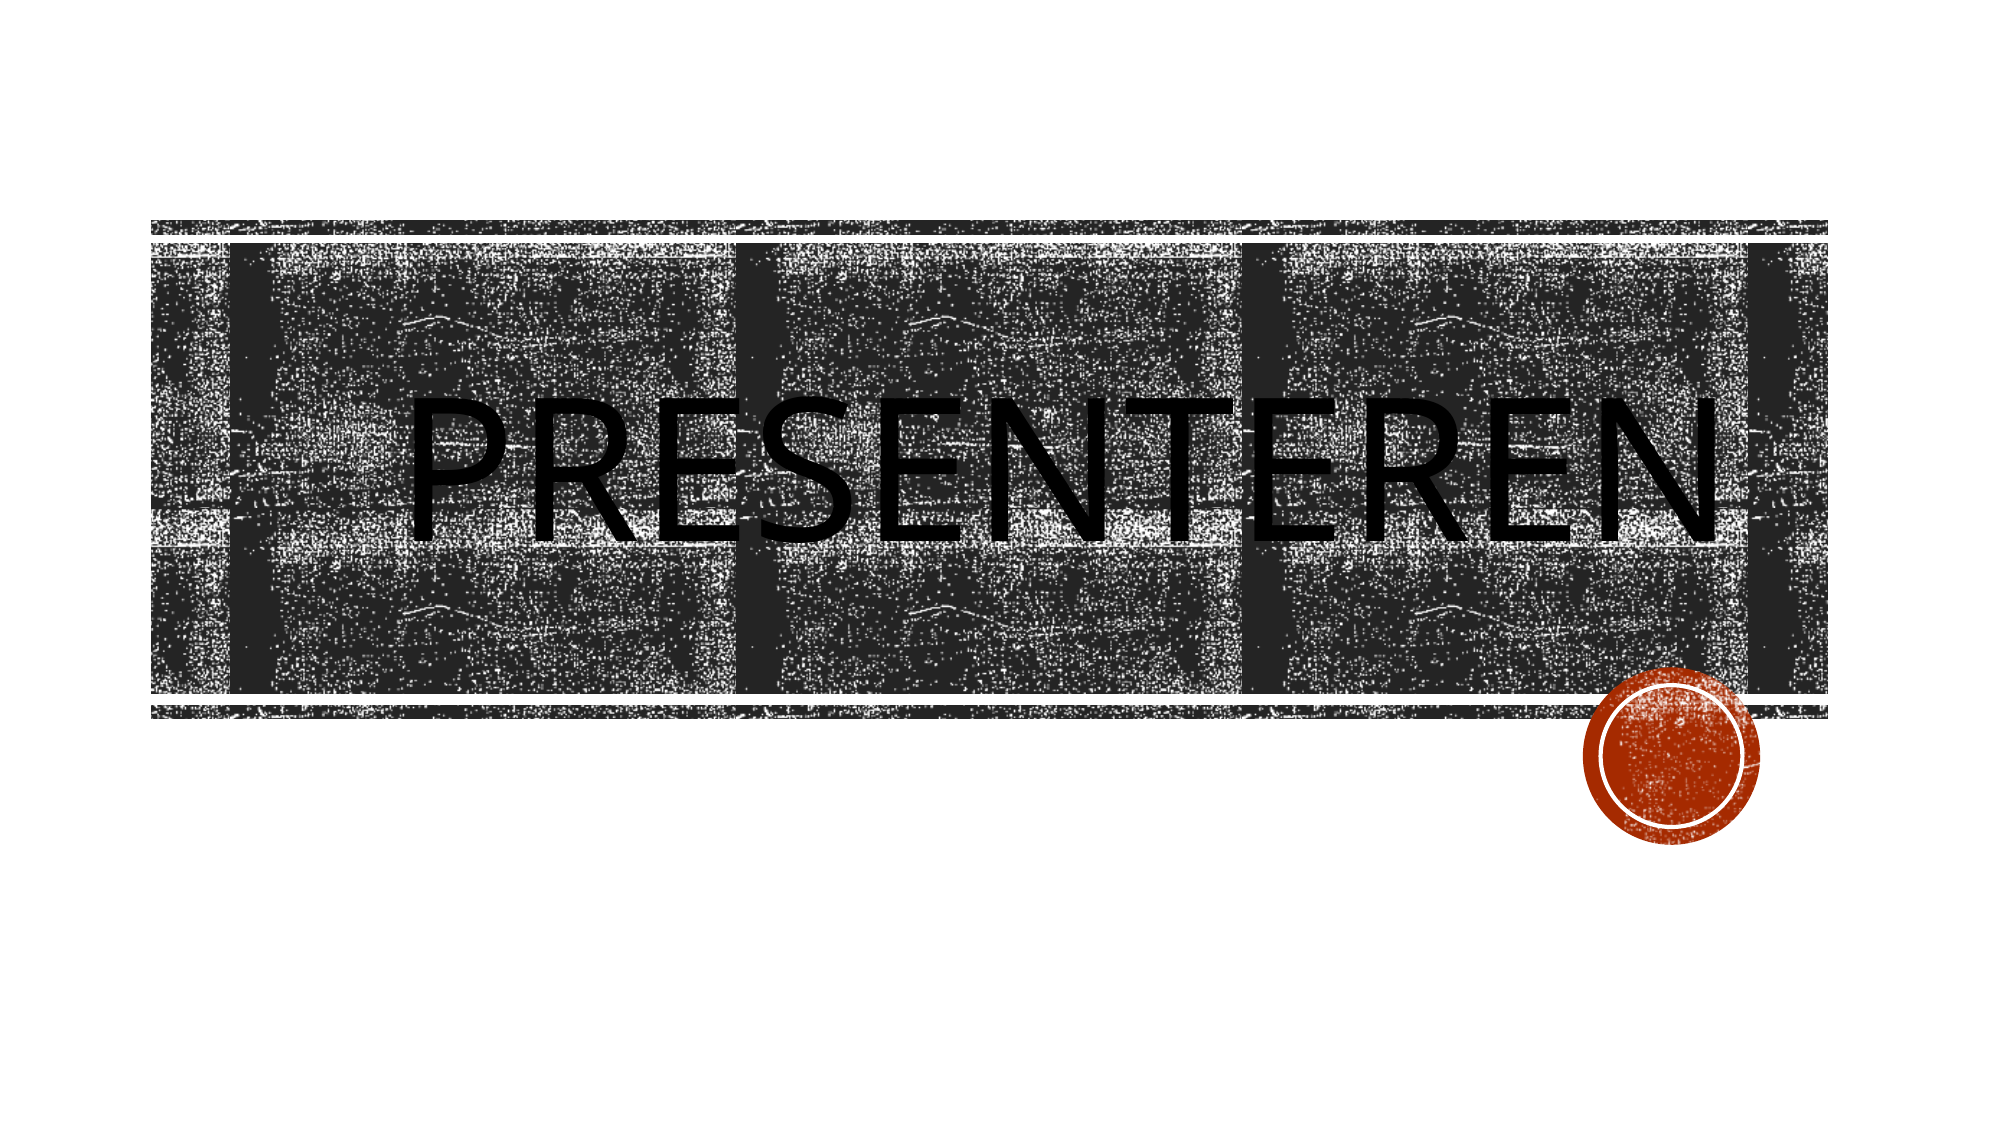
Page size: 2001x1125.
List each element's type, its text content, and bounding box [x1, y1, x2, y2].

title Presenteren [172, 234, 1808, 733]
